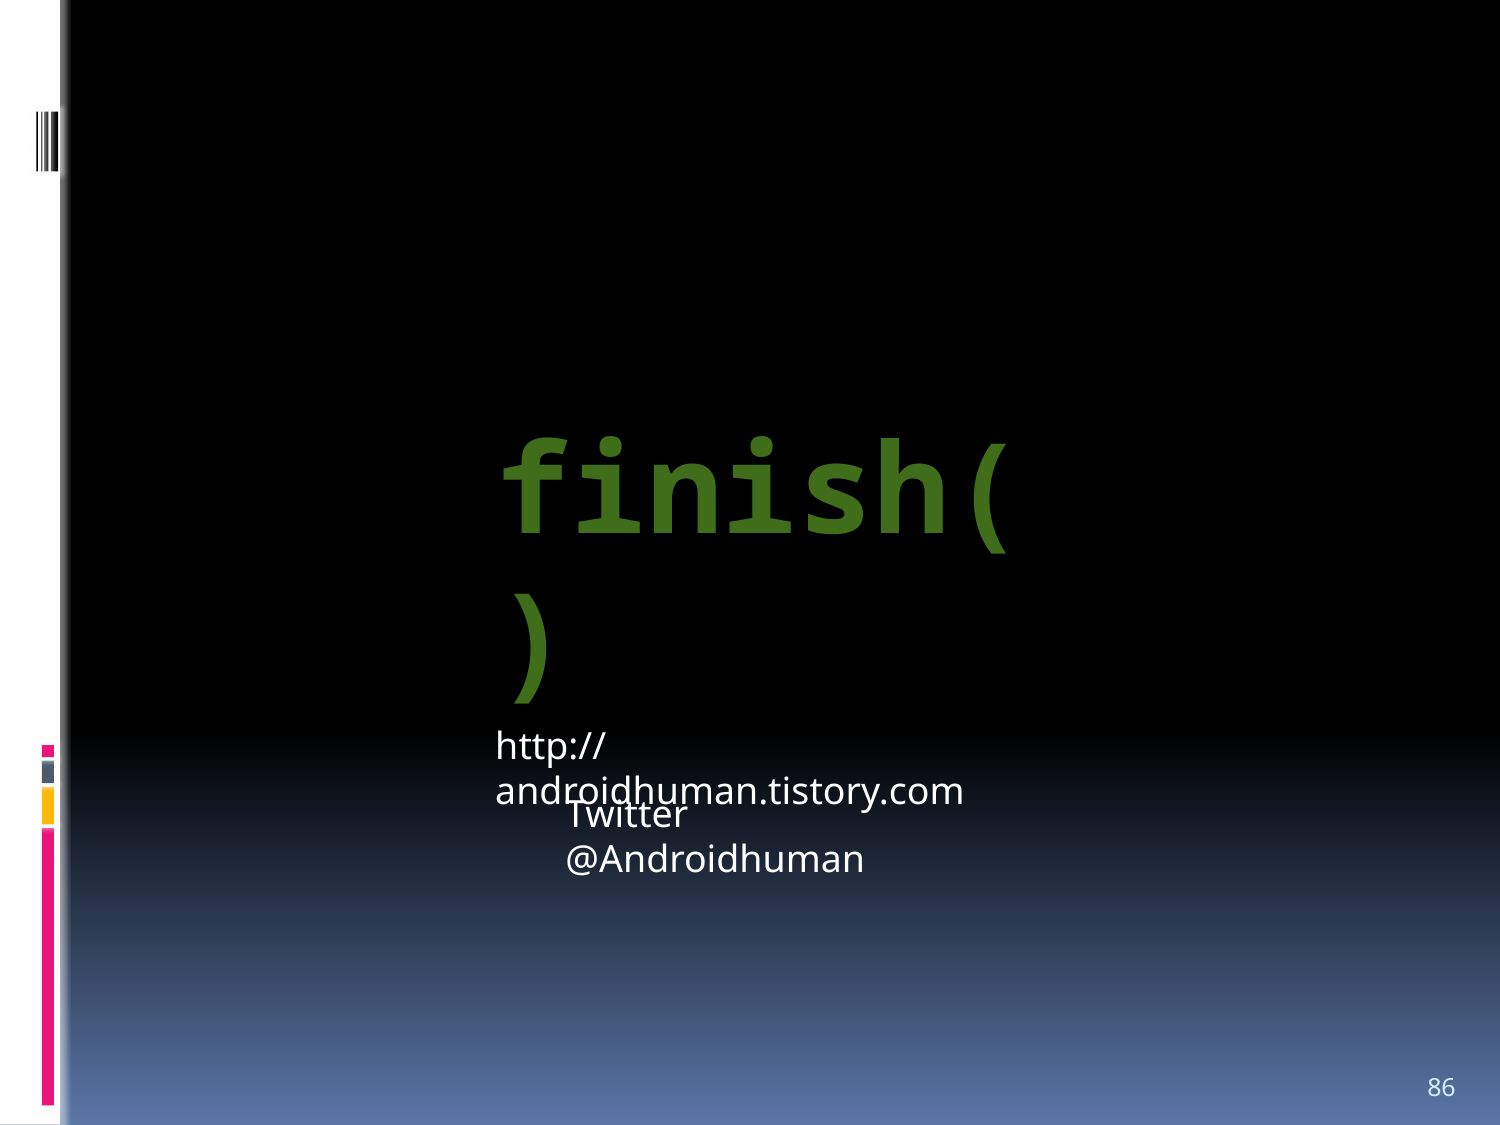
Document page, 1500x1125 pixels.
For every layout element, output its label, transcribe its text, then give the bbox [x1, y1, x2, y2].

text_box Twitter @Androidhuman [550, 783, 985, 888]
slide_number 86 [1412, 1052, 1488, 1113]
text_box http://androidhuman.tistory.com [480, 714, 1032, 820]
title finish() [480, 400, 1055, 551]
